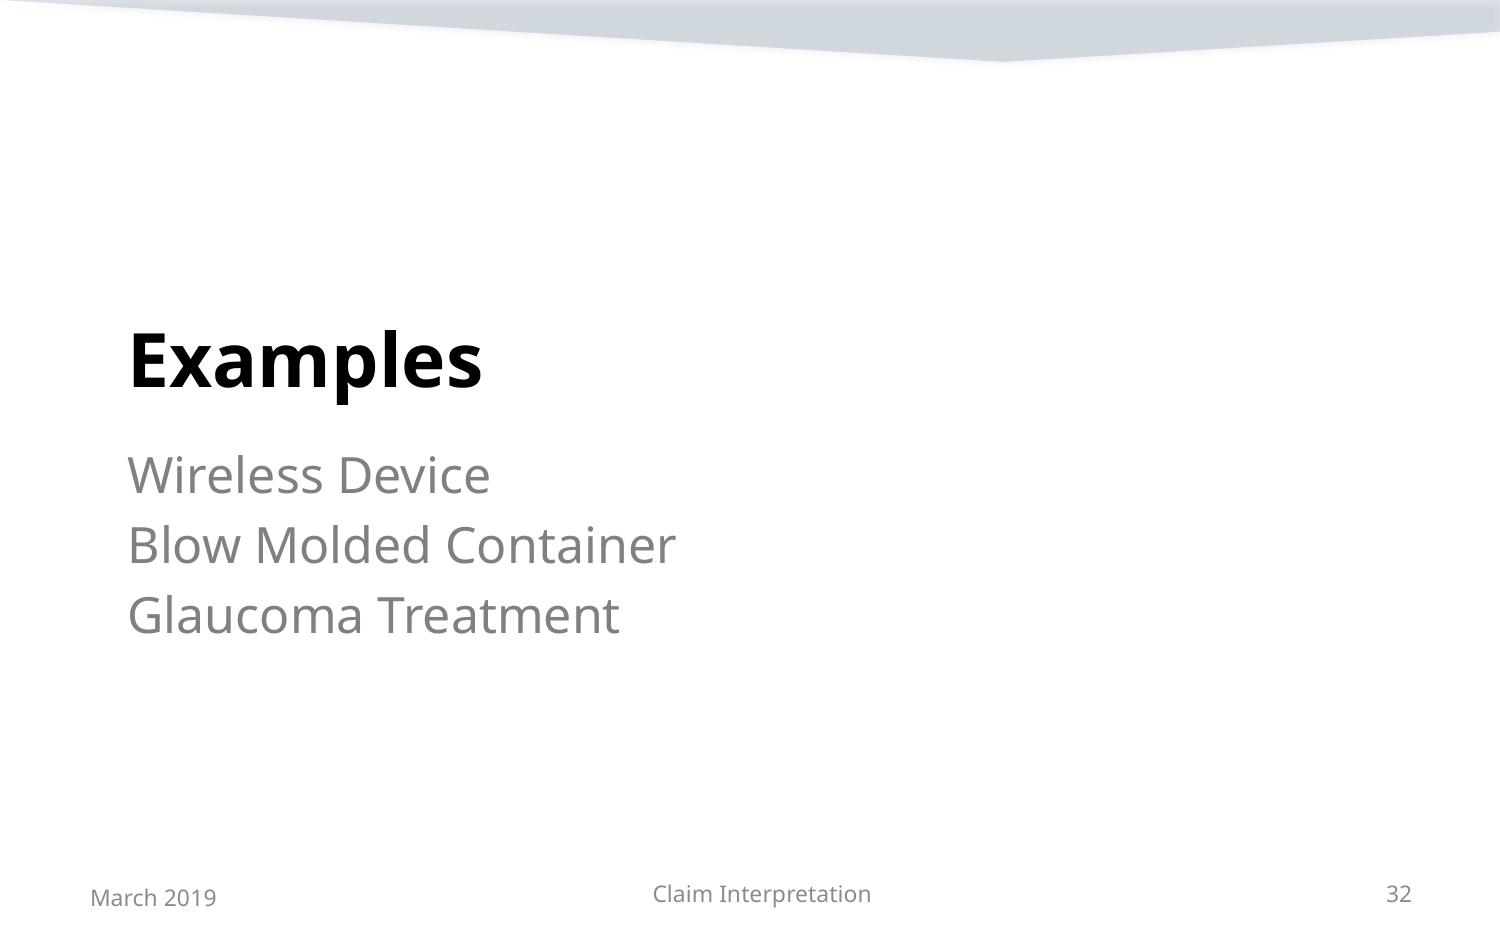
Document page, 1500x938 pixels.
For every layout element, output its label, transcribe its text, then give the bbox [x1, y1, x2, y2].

title Examples [112, 209, 1388, 411]
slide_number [75, 868, 301, 919]
slide_number 32 [1224, 868, 1428, 919]
footer Claim Interpretation [310, 868, 1215, 919]
subtitle Wireless Device Blow Molded Container Glaucoma Treatment [112, 436, 1388, 676]
